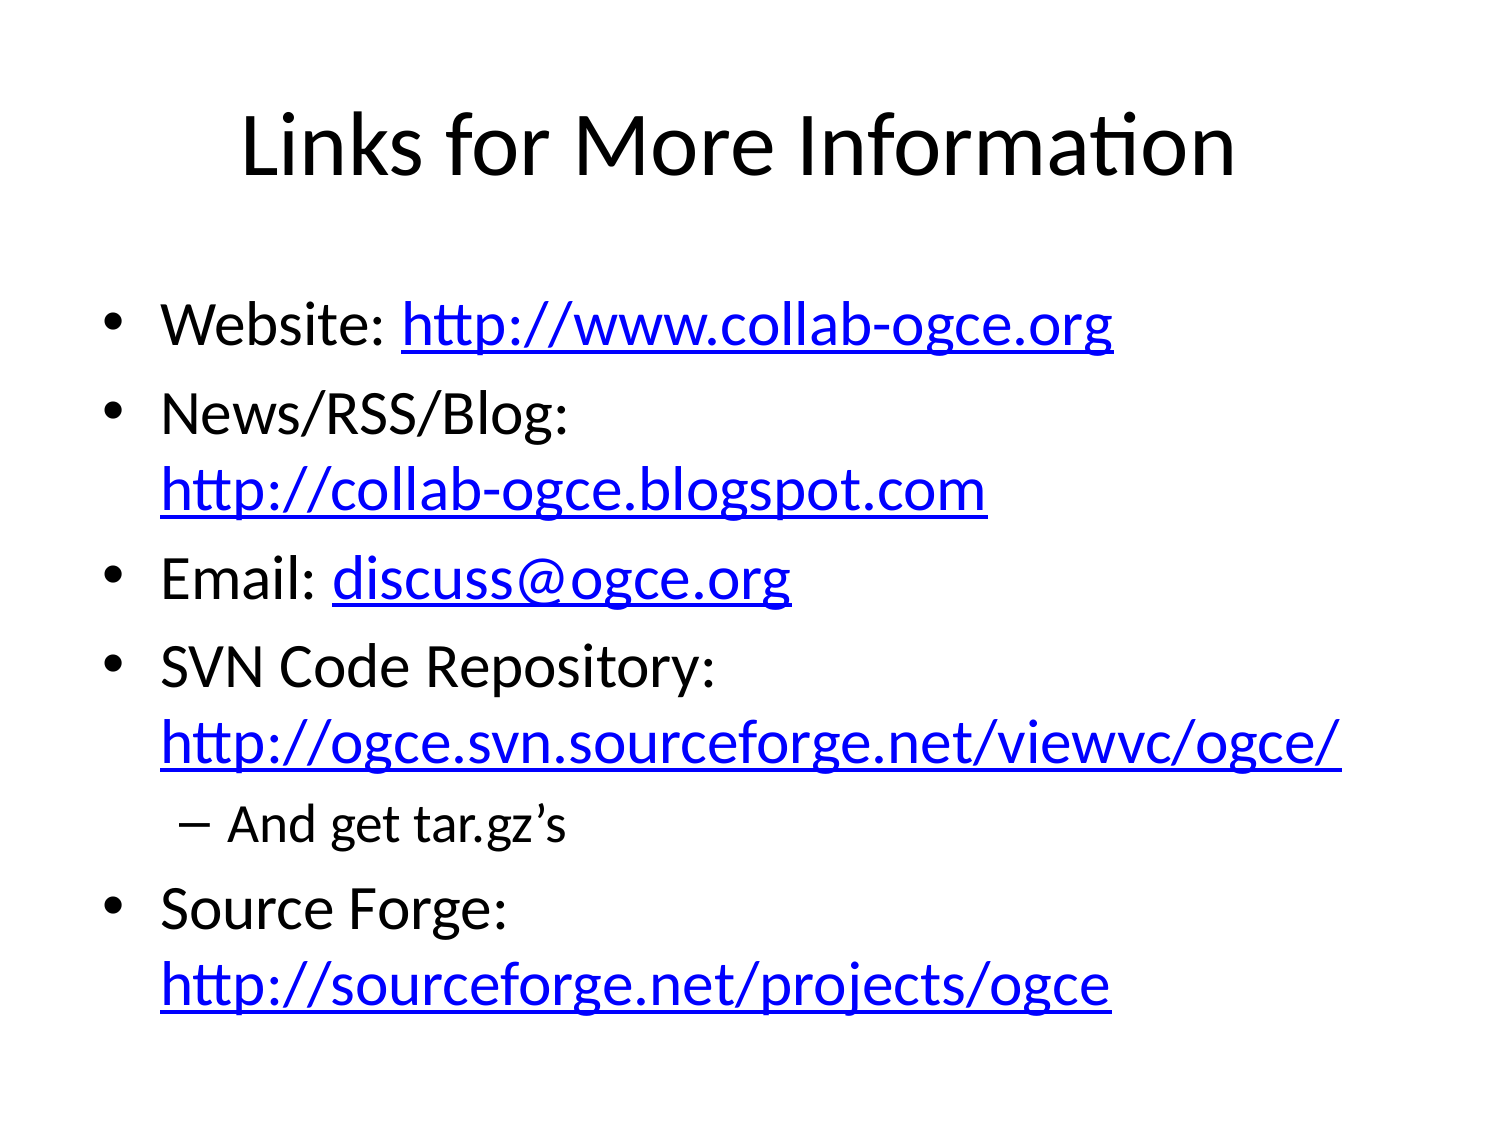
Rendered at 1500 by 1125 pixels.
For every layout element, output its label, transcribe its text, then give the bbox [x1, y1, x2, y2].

title Links for More Information [75, 45, 1425, 233]
list Website: http://www.collab-ogce.org News/RSS/Blog: http://collab-ogce.blogspot.com Email: discuss@ogce.org SVN Code Repository: http://ogce.svn.sourceforge.net/viewvc/ogce/ And get tar.gz’s Source Forge: http://sourceforge.net/projects/ogce [87, 275, 1400, 1038]
